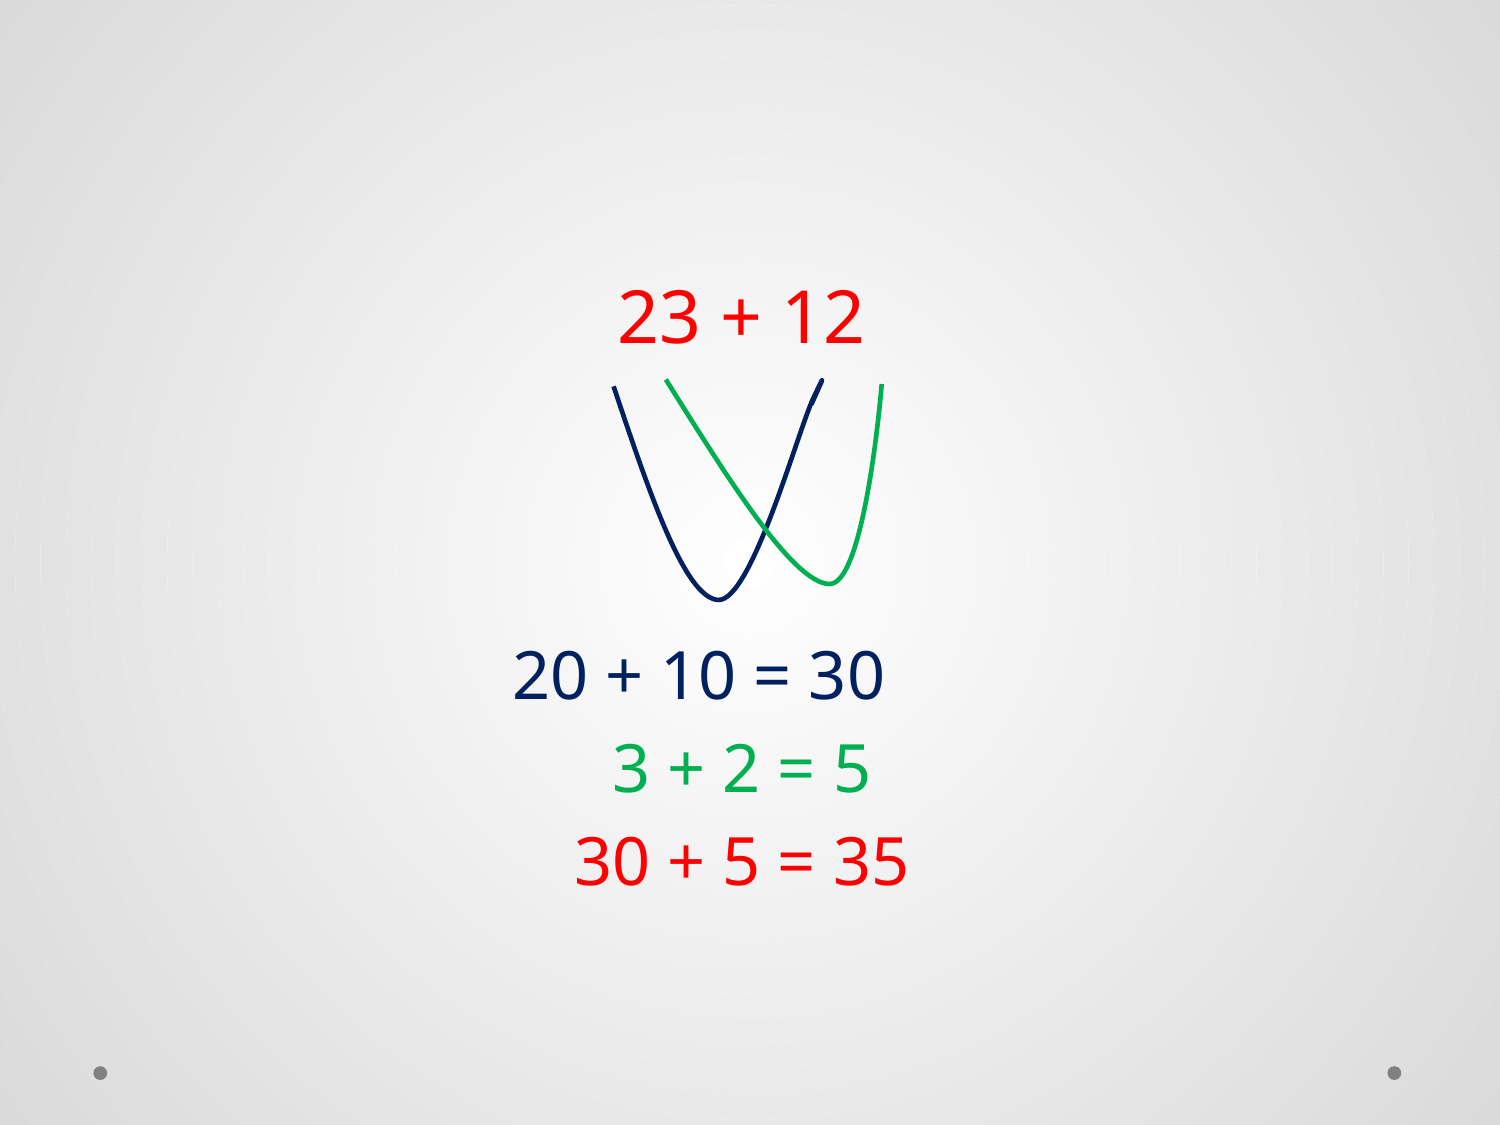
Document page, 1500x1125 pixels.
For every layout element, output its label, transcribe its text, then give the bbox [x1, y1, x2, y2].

list 23 + 12 20 + 10 = 30 3 + 2 = 5 30 + 5 = 35 [60, 262, 1424, 1005]
text_box [611, 385, 766, 603]
text_box [663, 378, 885, 587]
